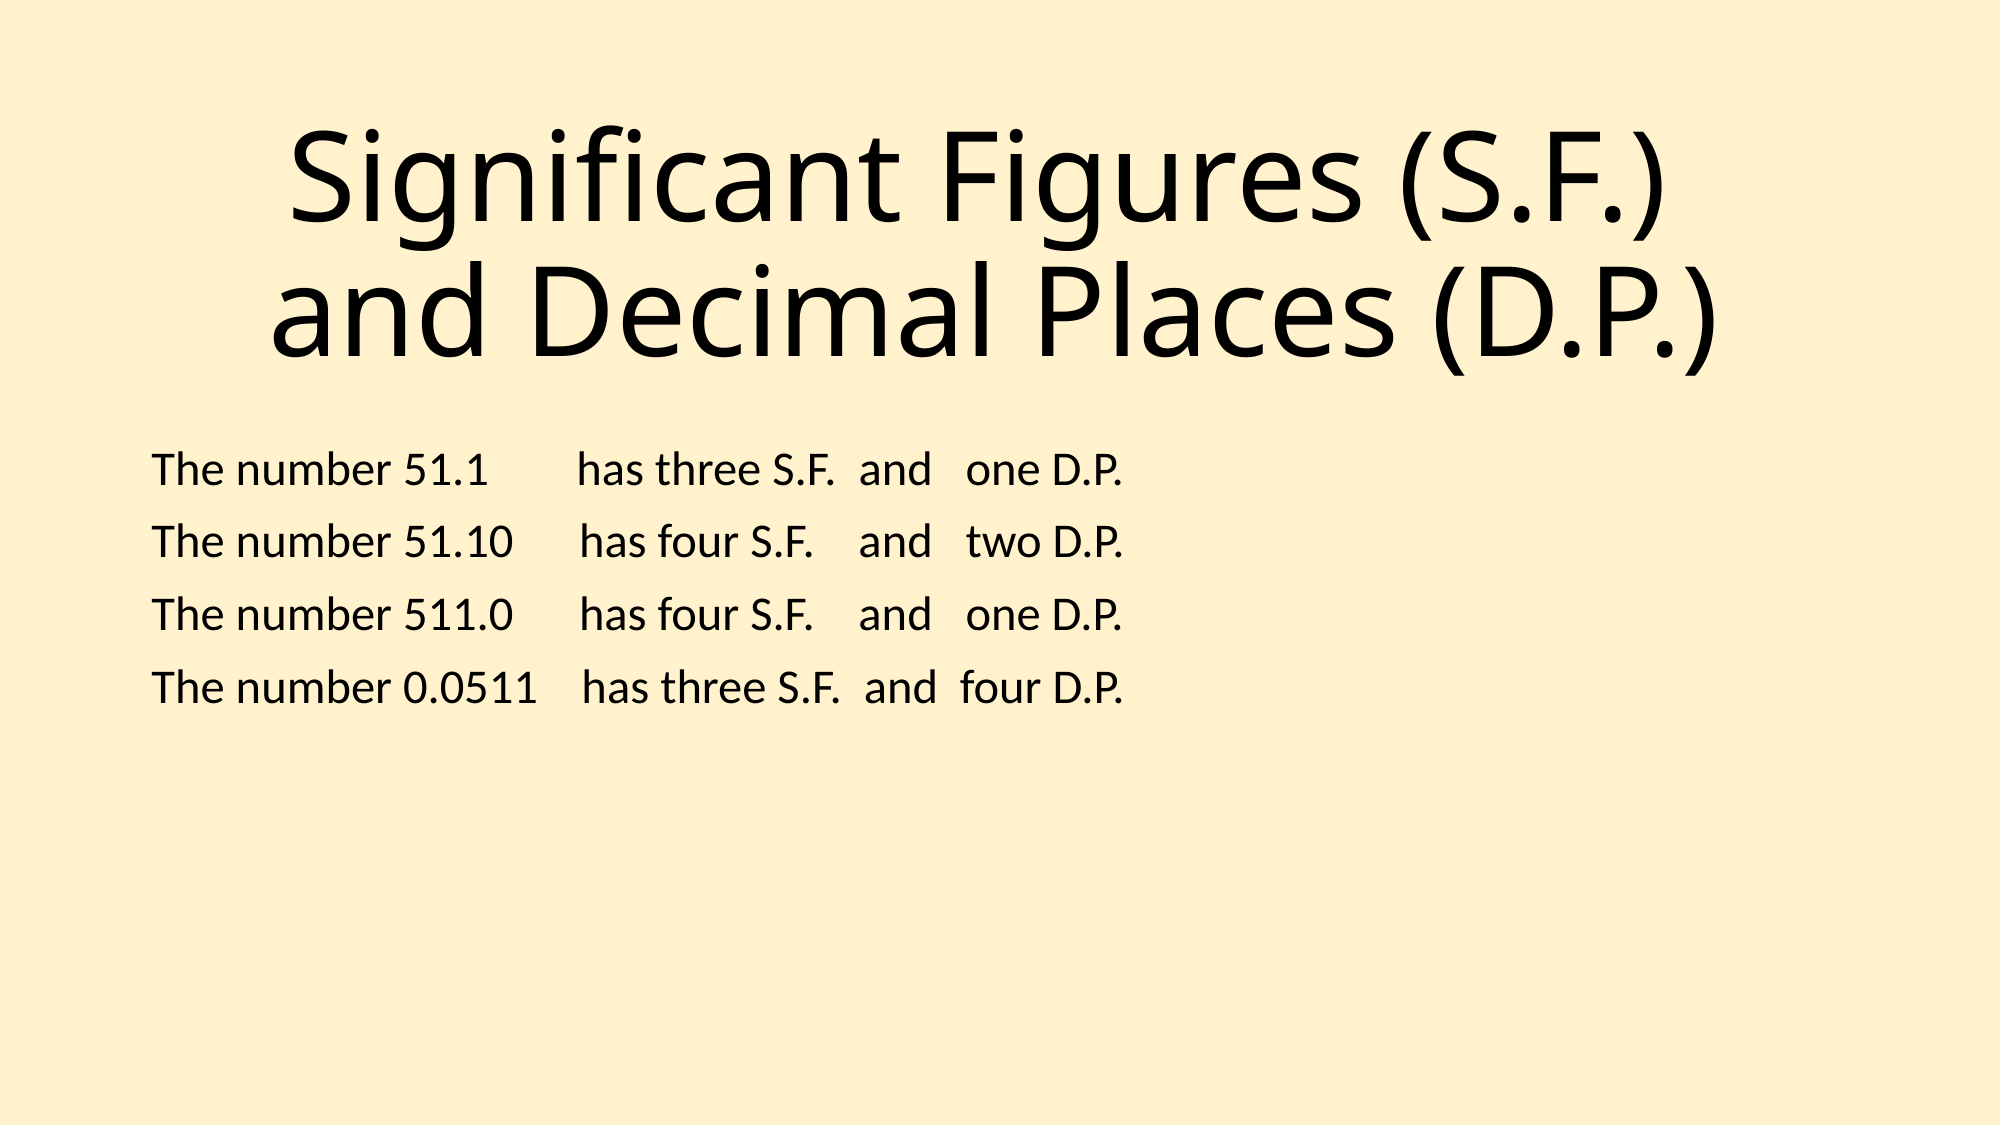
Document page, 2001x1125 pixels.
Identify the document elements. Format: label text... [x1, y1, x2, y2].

title Significant Figures (S.F.) and Decimal Places (D.P.) [131, 114, 1857, 391]
list The number 51.1 has three S.F. and one D.P. The number 51.10 has four S.F. and two D.P. The number 511.0 has four S.F. and one D.P. The number 0.0511 has three S.F. and four D.P. [136, 357, 1862, 722]
